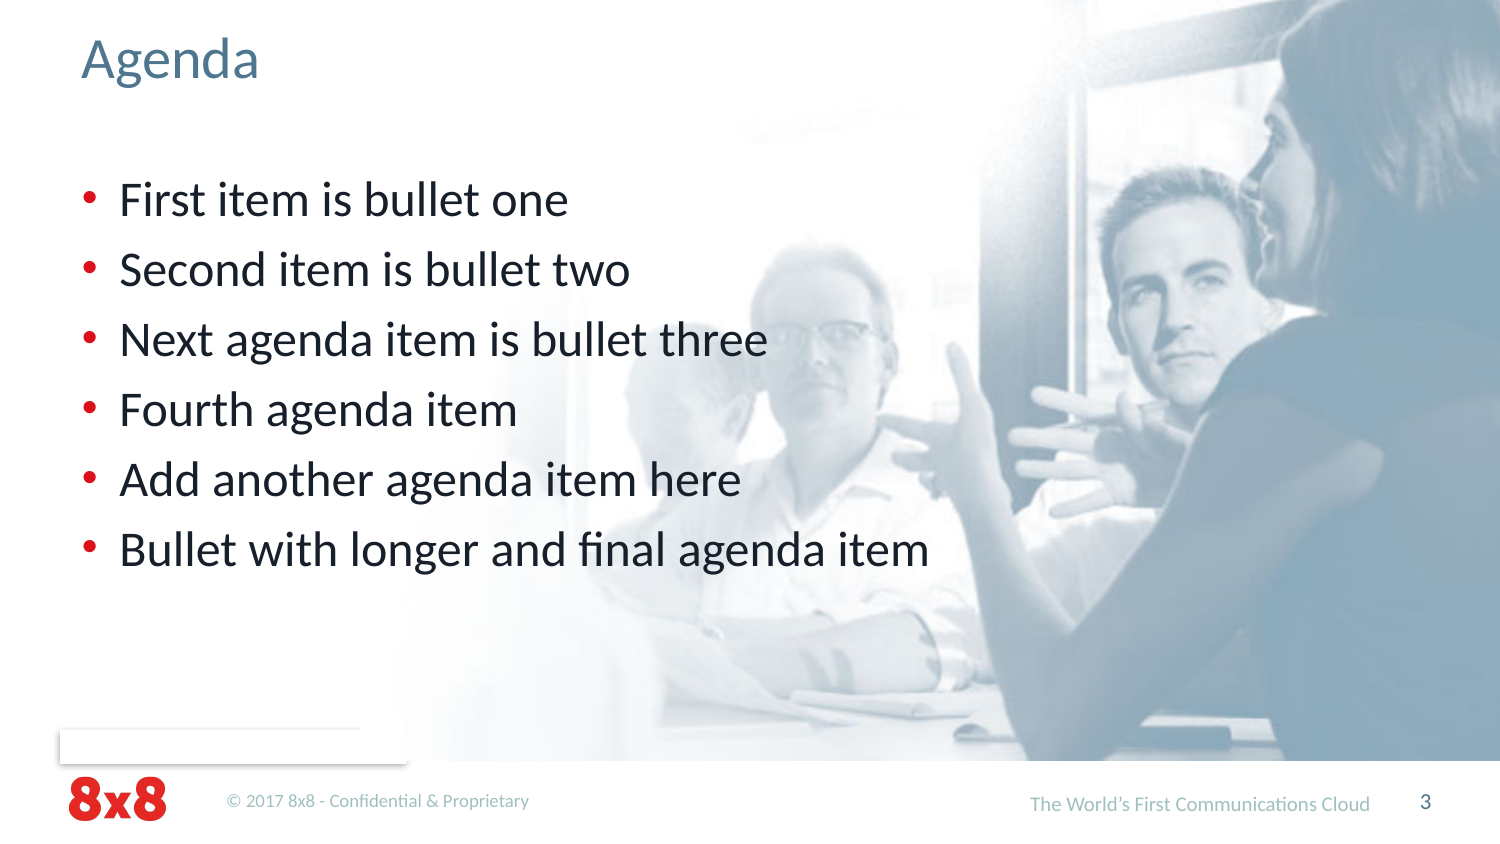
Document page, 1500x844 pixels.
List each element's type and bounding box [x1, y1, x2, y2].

picture [66, 774, 168, 823]
text_box [59, 0, 1500, 765]
